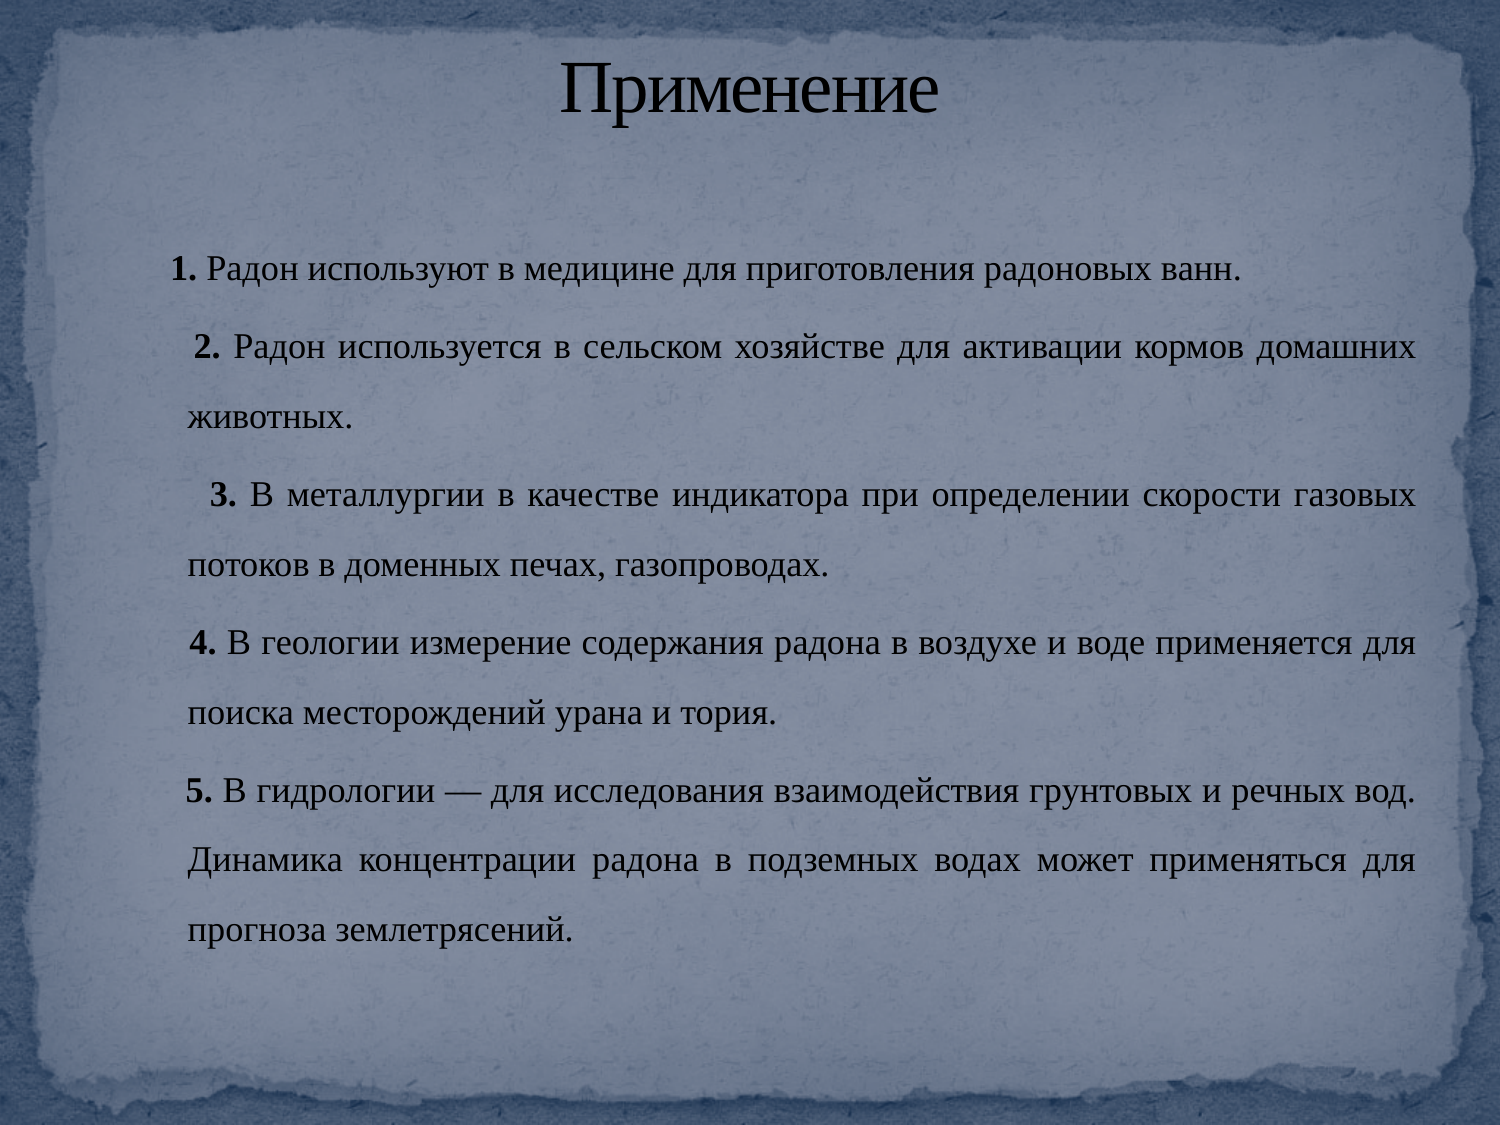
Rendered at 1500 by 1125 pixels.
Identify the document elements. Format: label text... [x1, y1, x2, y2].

list 1. Радон используют в медицине для приготовления радоновых ванн. 2. Радон используется в сельском хозяйстве для активации кормов домашних животных. 3. В металлургии в качестве индикатора при определении скорости газовых потоков в доменных печах, газопроводах. 4. В геологии измерение содержания радона в воздухе и воде применяется для поиска месторождений урана и тория. 5. В гидрологии — для исследования взаимодействия грунтовых и речных вод. Динамика концентрации радона в подземных водах может применяться для прогноза землетрясений. [81, 210, 1433, 962]
title Применение [74, 24, 1425, 225]
